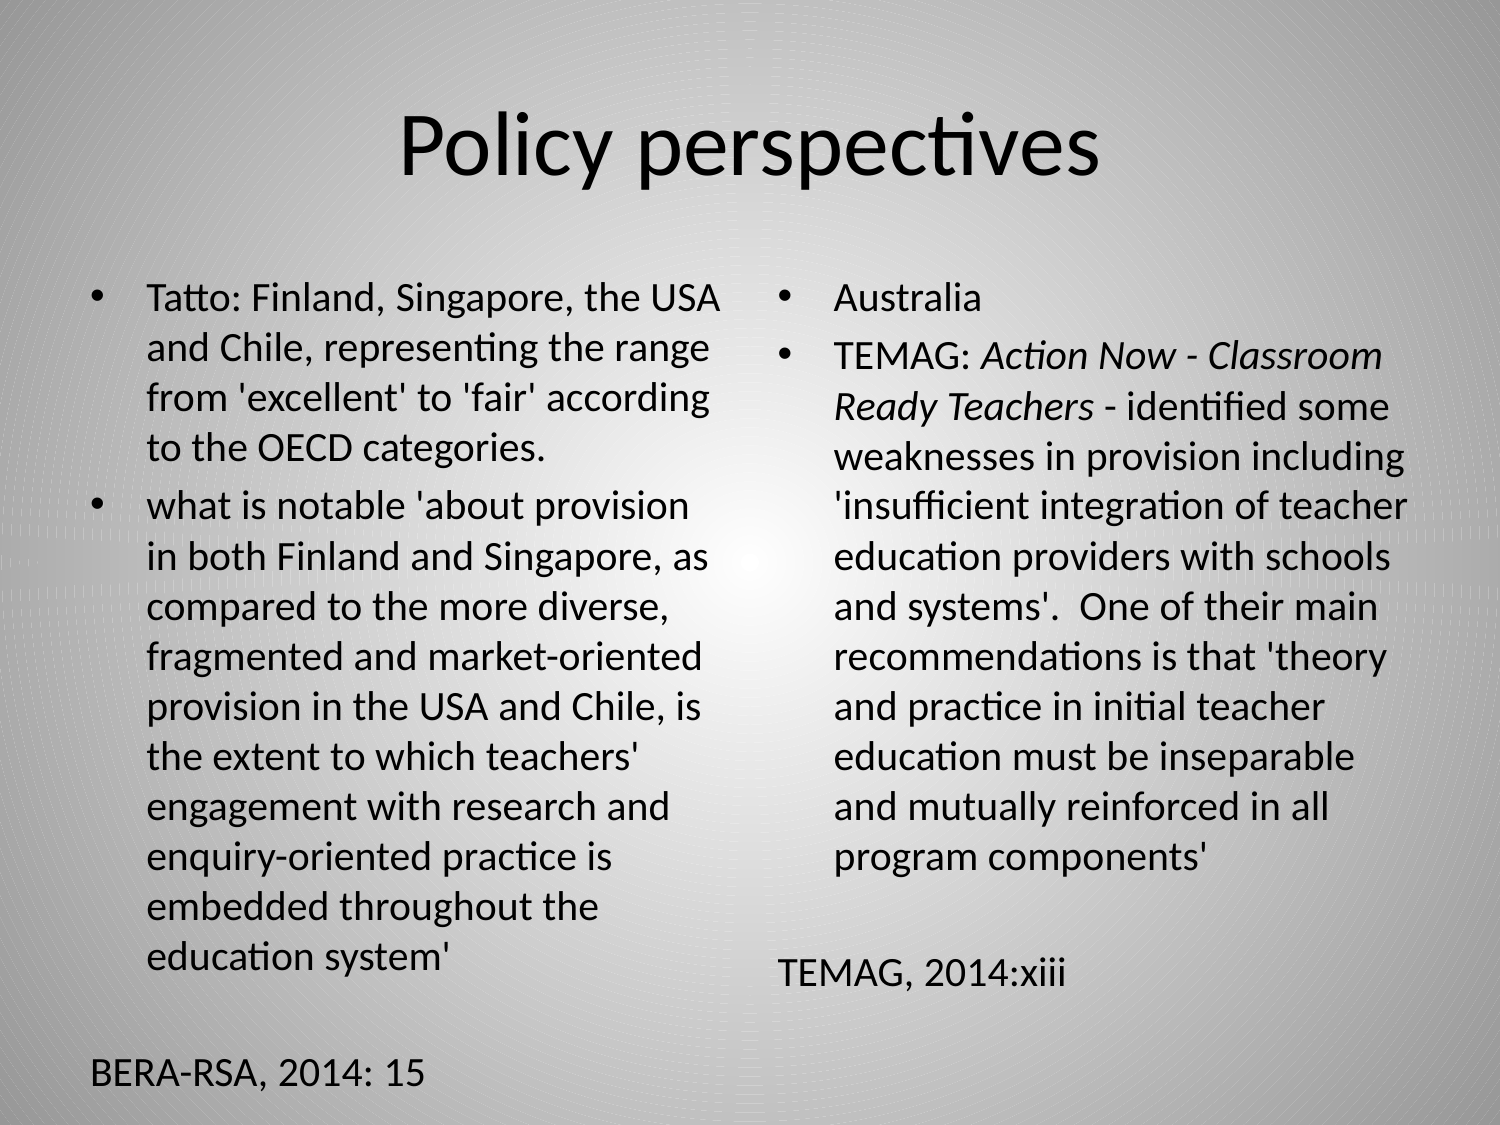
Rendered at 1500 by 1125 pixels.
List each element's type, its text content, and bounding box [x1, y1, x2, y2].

list Tatto: Finland, Singapore, the USA and Chile, representing the range from 'excellent' to 'fair' according to the OECD categories. what is notable 'about provision in both Finland and Singapore, as compared to the more diverse, fragmented and market-oriented provision in the USA and Chile, is the extent to which teachers' engagement with research and enquiry-oriented practice is embedded throughout the education system' BERA-RSA, 2014: 15 [75, 262, 738, 1005]
list Australia TEMAG: Action Now - Classroom Ready Teachers - identified some weaknesses in provision including 'insufficient integration of teacher education providers with schools and systems'. One of their main recommendations is that 'theory and practice in initial teacher education must be inseparable and mutually reinforced in all program components' TEMAG, 2014:xiii [762, 262, 1425, 1005]
title Policy perspectives [75, 45, 1425, 233]
